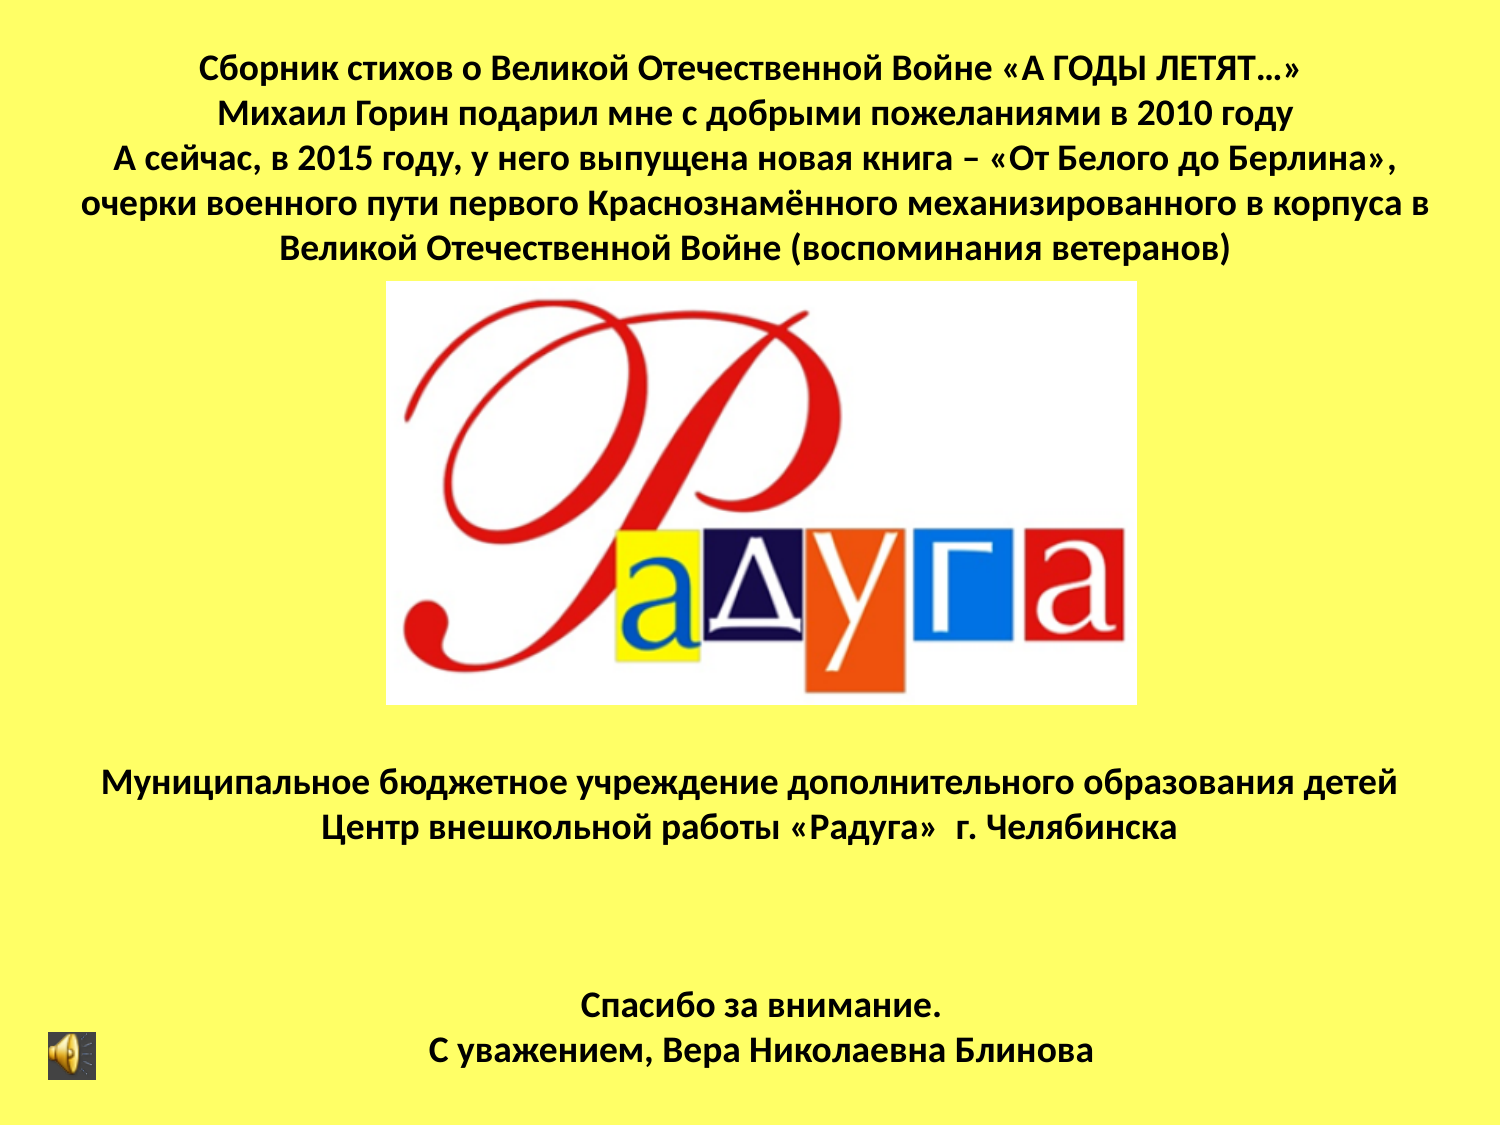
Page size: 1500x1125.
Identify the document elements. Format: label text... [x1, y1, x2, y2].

picture [46, 1031, 98, 1082]
text_box Спасибо за внимание. С уважением, Вера Николаевна Блинова [58, 972, 1465, 1078]
text_box Сборник стихов о Великой Отечественной Войне «А ГОДЫ ЛЕТЯТ…» Михаил Горин подарил мне с добрыми пожеланиями в 2010 году А сейчас, в 2015 году, у него выпущена новая книга – «От Белого до Берлина», очерки военного пути первого Краснознамённого механизированного в корпуса в Великой Отечественной Войне (воспоминания ветеранов) [58, 35, 1453, 275]
text_box Муниципальное бюджетное учреждение дополнительного образования детей Центр внешкольной работы «Радуга» г. Челябинска [58, 749, 1442, 855]
picture [386, 280, 1137, 705]
